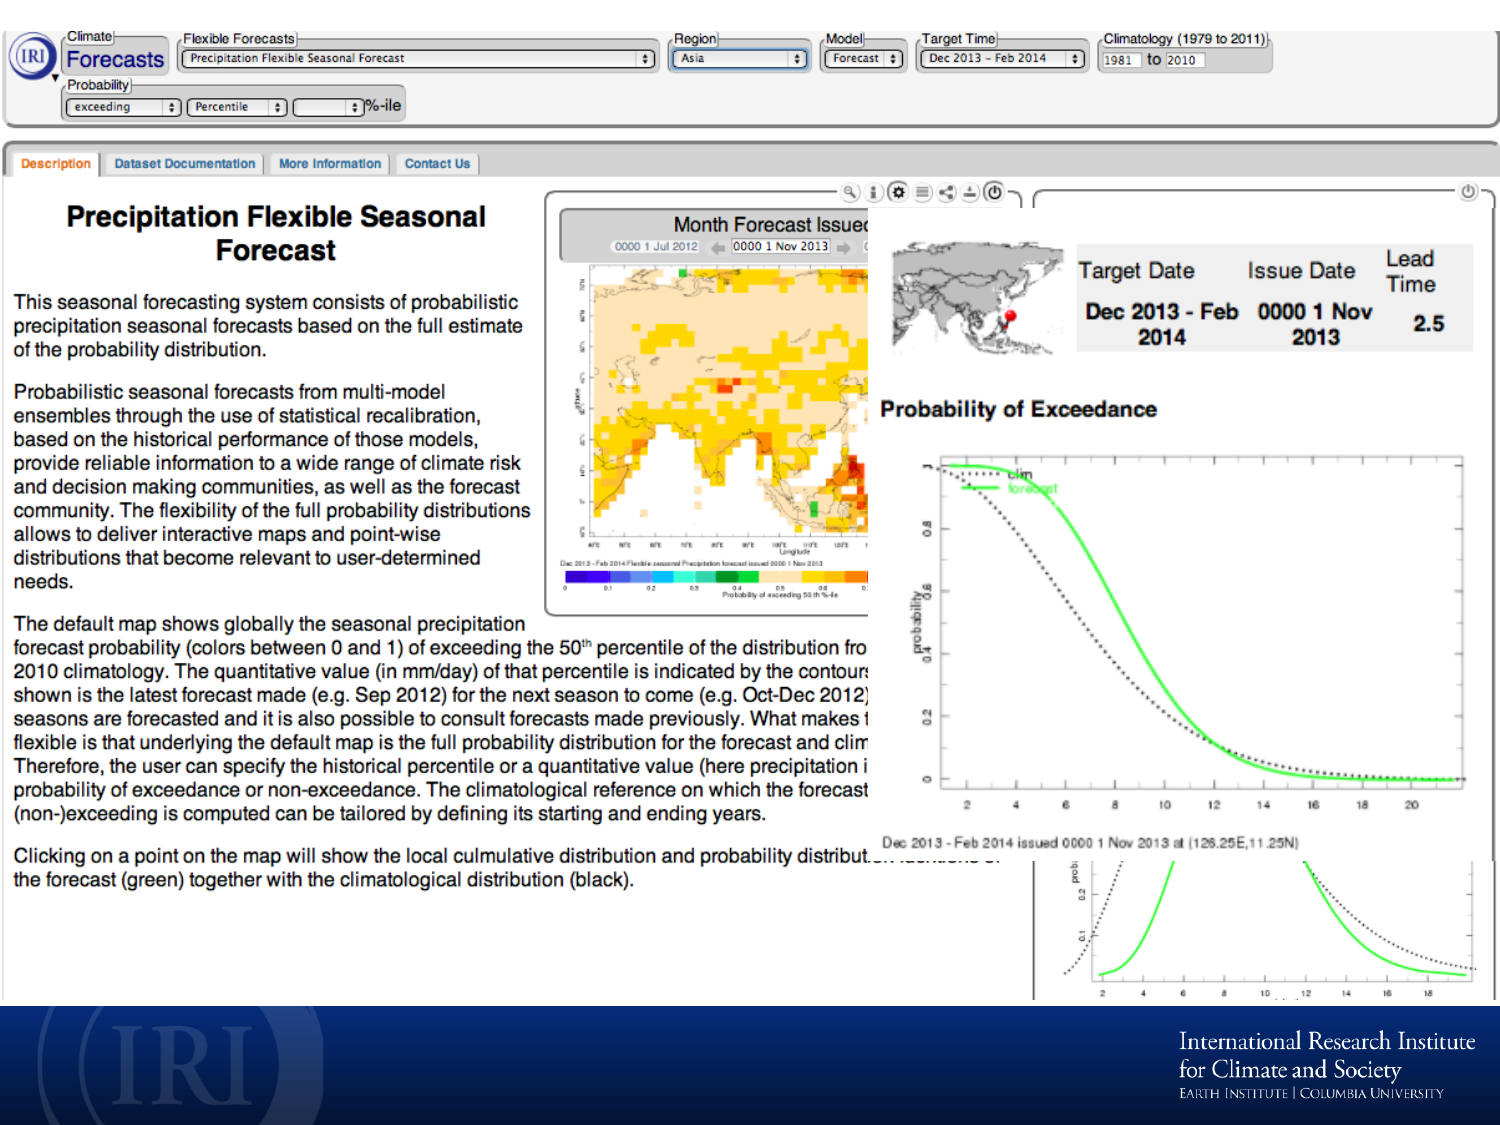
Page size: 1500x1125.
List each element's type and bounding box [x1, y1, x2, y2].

picture [1179, 1030, 1475, 1099]
picture [0, 30, 1500, 1000]
